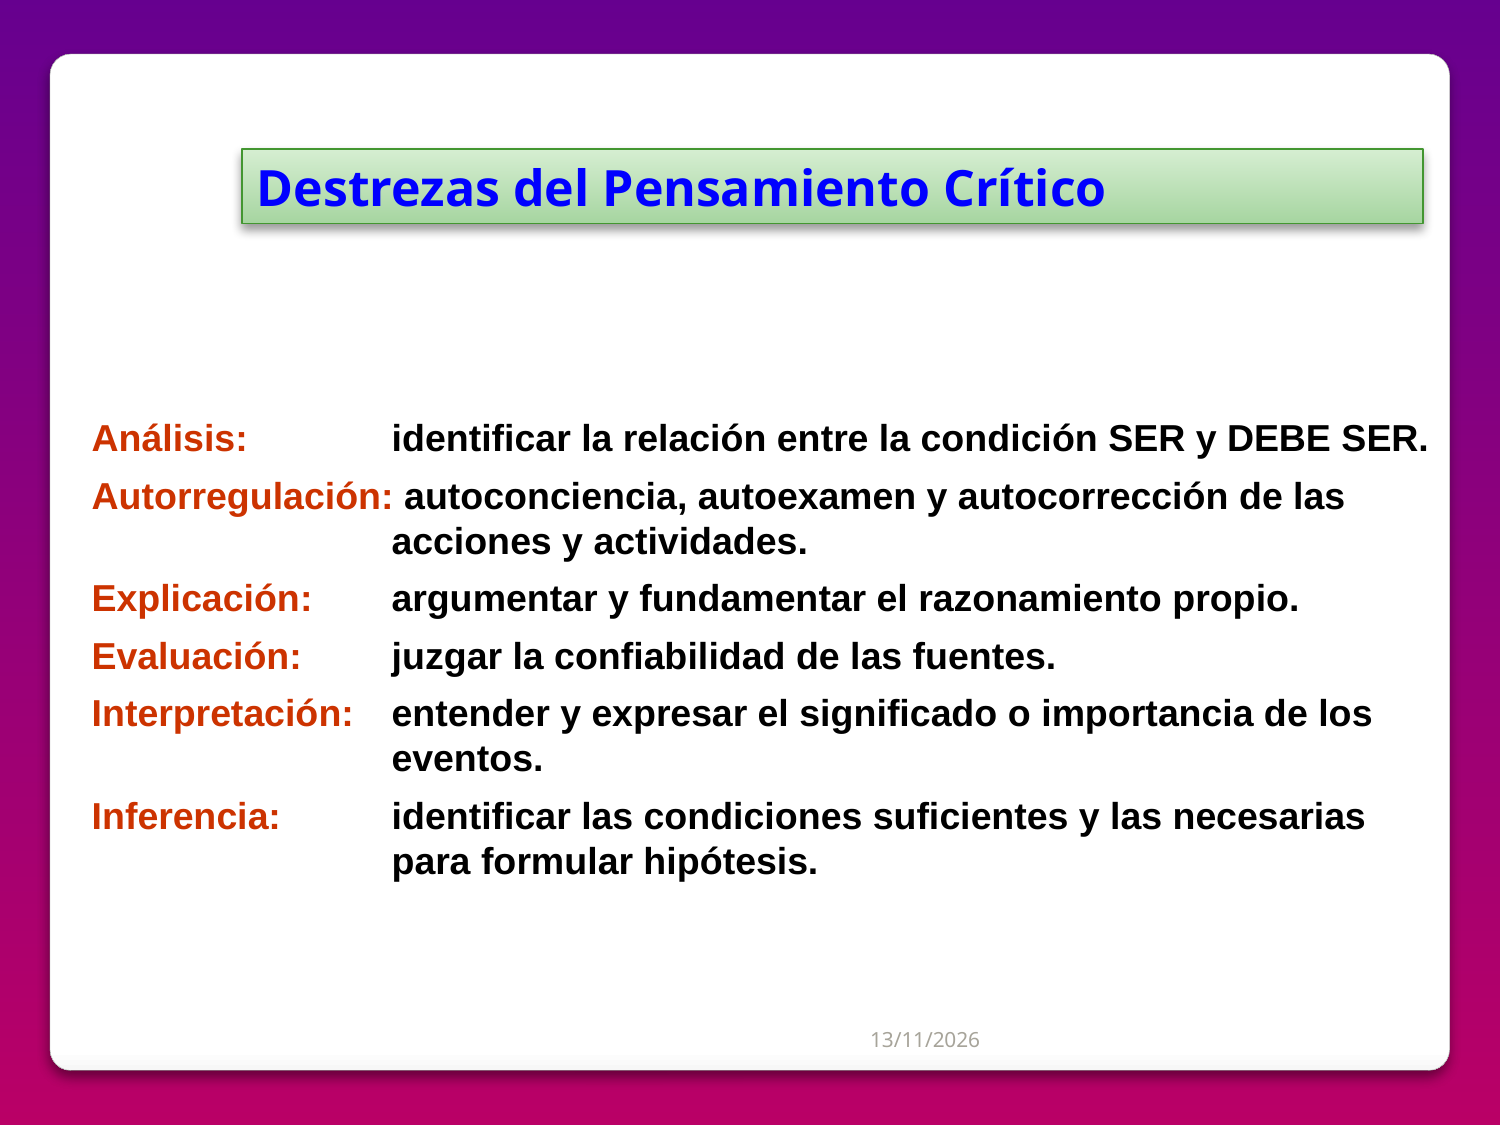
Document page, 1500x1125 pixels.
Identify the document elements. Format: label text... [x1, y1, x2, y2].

text_box Destrezas del Pensamiento Crítico [241, 148, 1424, 224]
text_box Análisis: identificar la relación entre la condición SER y DEBE SER. Autorregulación: autoconciencia, autoexamen y autocorrección de las acciones y actividades. Explicación: argumentar y fundamentar el razonamiento propio. Evaluación: juzgar la confiabilidad de las fuentes. Interpretación: entender y expresar el significado o importancia de los eventos. Inferencia: identificar las condiciones suficientes y las necesarias para formular hipótesis. [76, 406, 1471, 890]
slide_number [619, 1002, 995, 1063]
